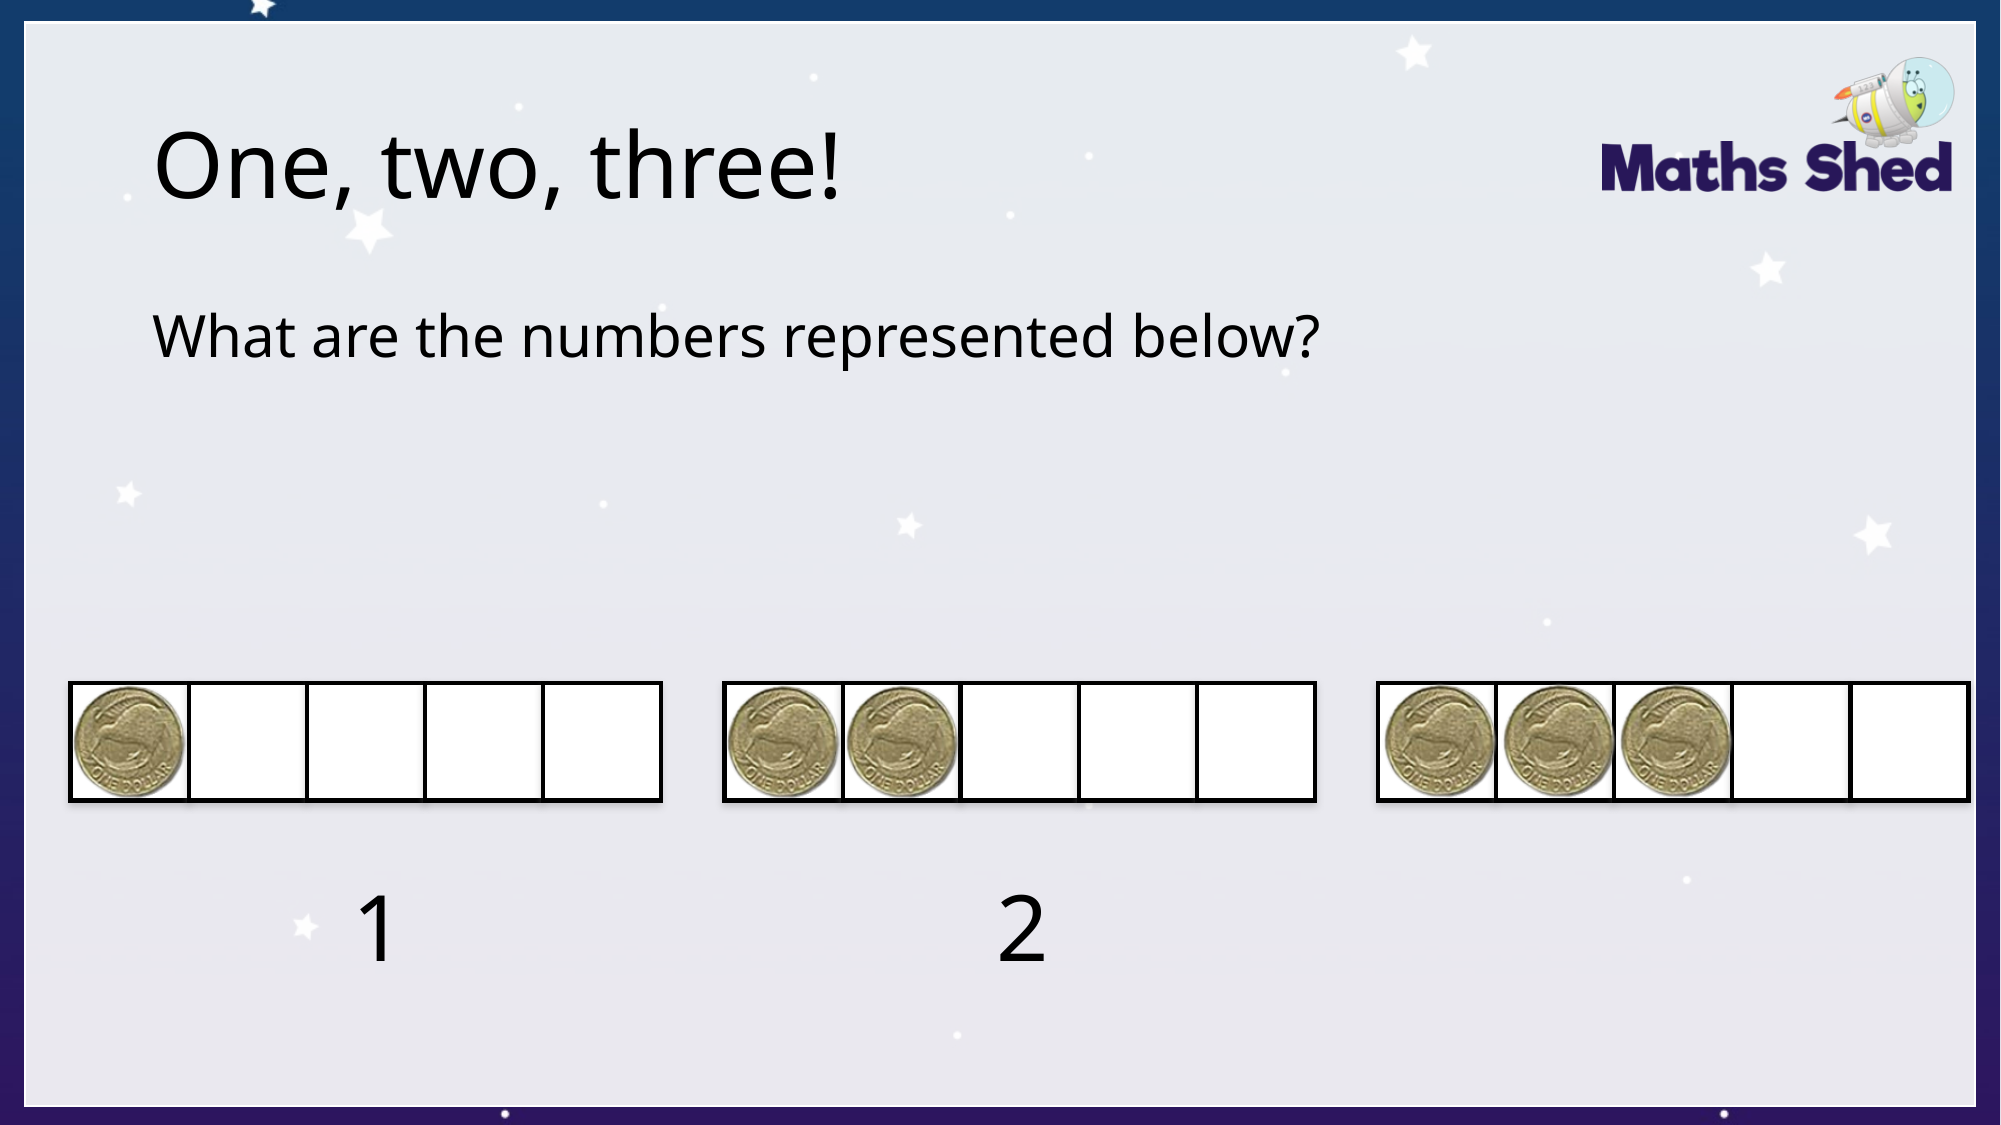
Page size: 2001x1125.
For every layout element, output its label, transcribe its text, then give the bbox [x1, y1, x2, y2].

text_box [543, 682, 662, 801]
text_box [1791, 682, 1850, 801]
text_box [424, 682, 543, 801]
text_box [1017, 688, 1316, 807]
text_box [1017, 682, 1078, 801]
text_box [1078, 682, 1197, 801]
text_box [244, 682, 306, 801]
text_box 1 [338, 862, 421, 988]
text_box [306, 682, 424, 801]
text_box 2 [981, 862, 1065, 988]
text_box [244, 801, 661, 807]
text_box [1197, 682, 1315, 801]
list What are the numbers represented below? [137, 299, 1863, 1014]
text_box [1850, 682, 1969, 801]
picture [0, 0, 2001, 1125]
title One, two, three! [137, 59, 1578, 278]
